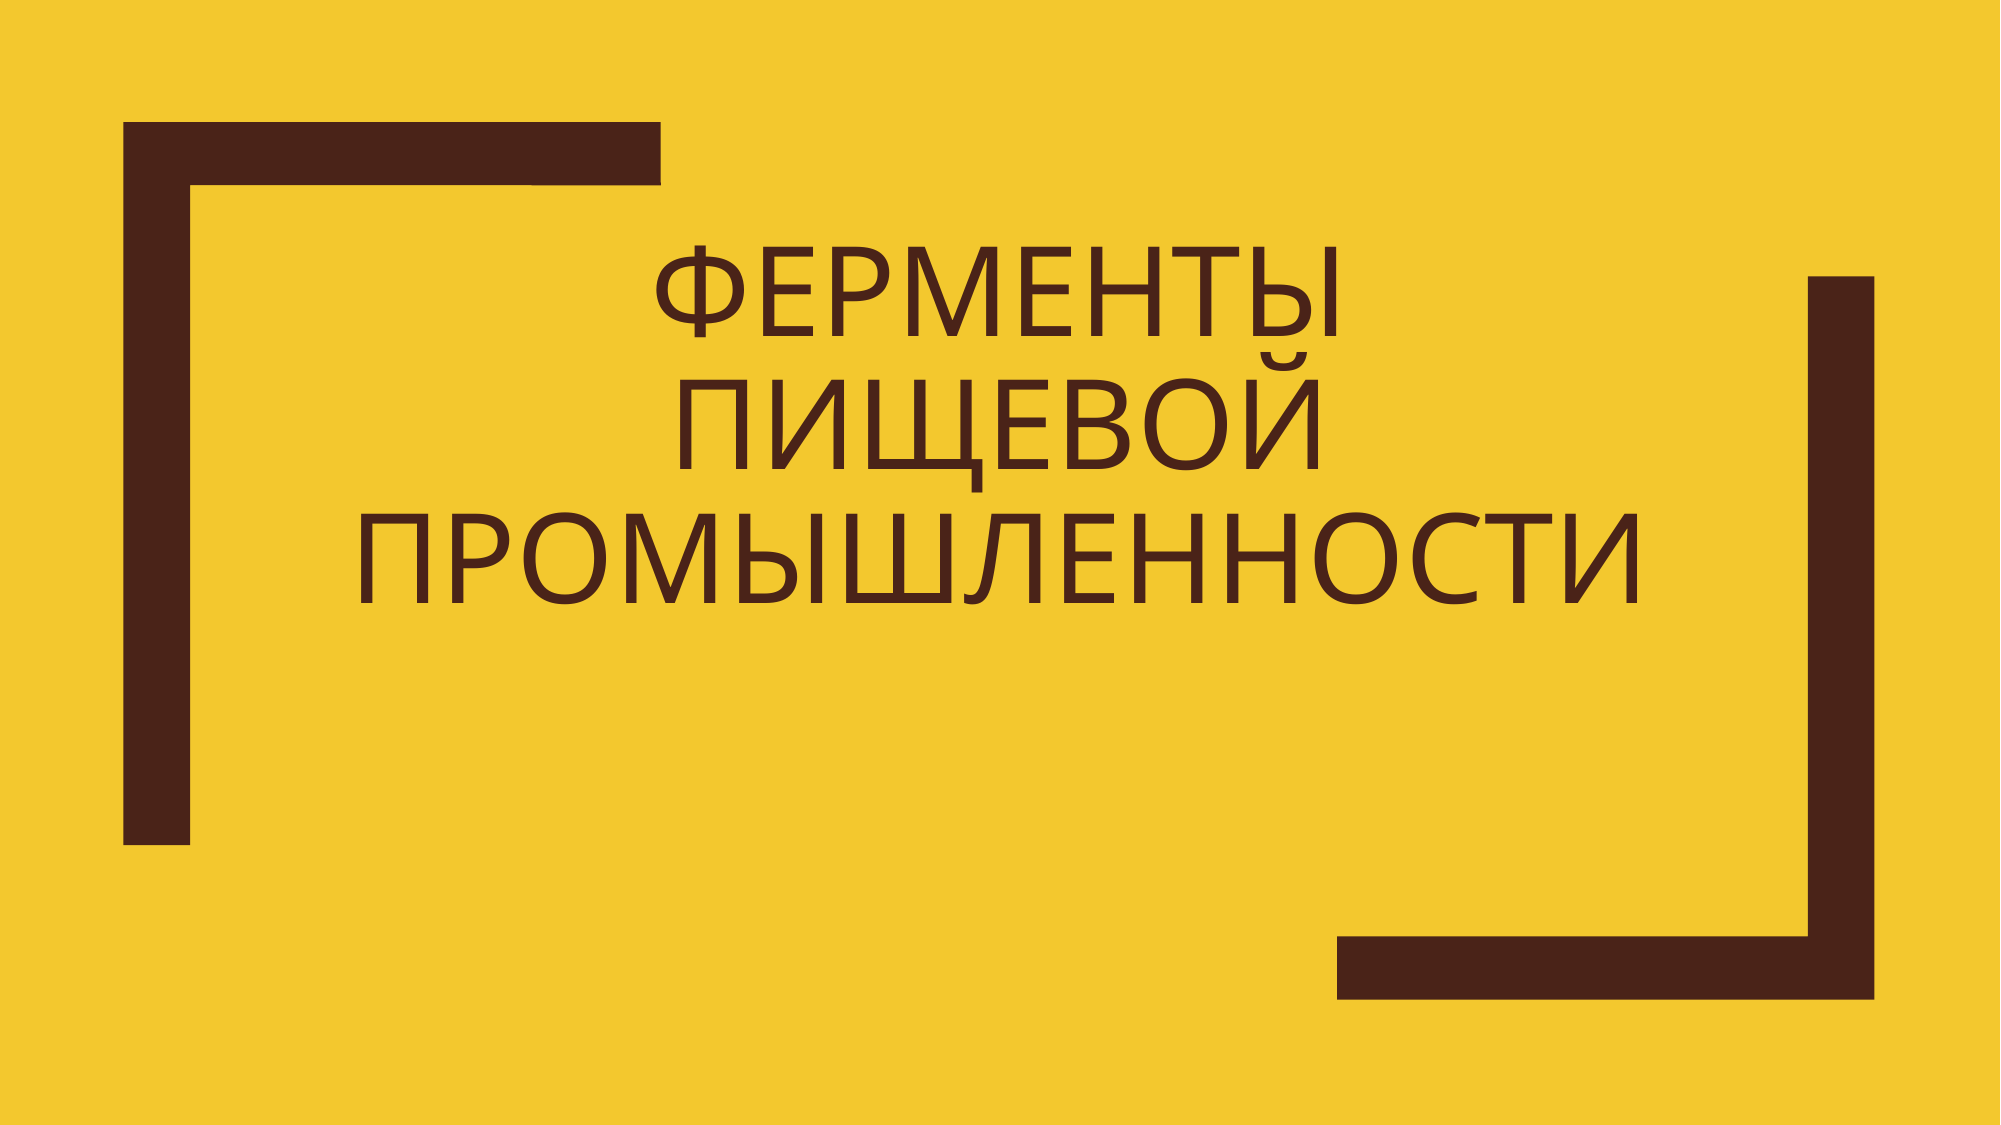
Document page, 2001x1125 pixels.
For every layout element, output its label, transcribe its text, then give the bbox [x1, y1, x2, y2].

title Ферменты пищевой промышленности [314, 293, 1686, 638]
